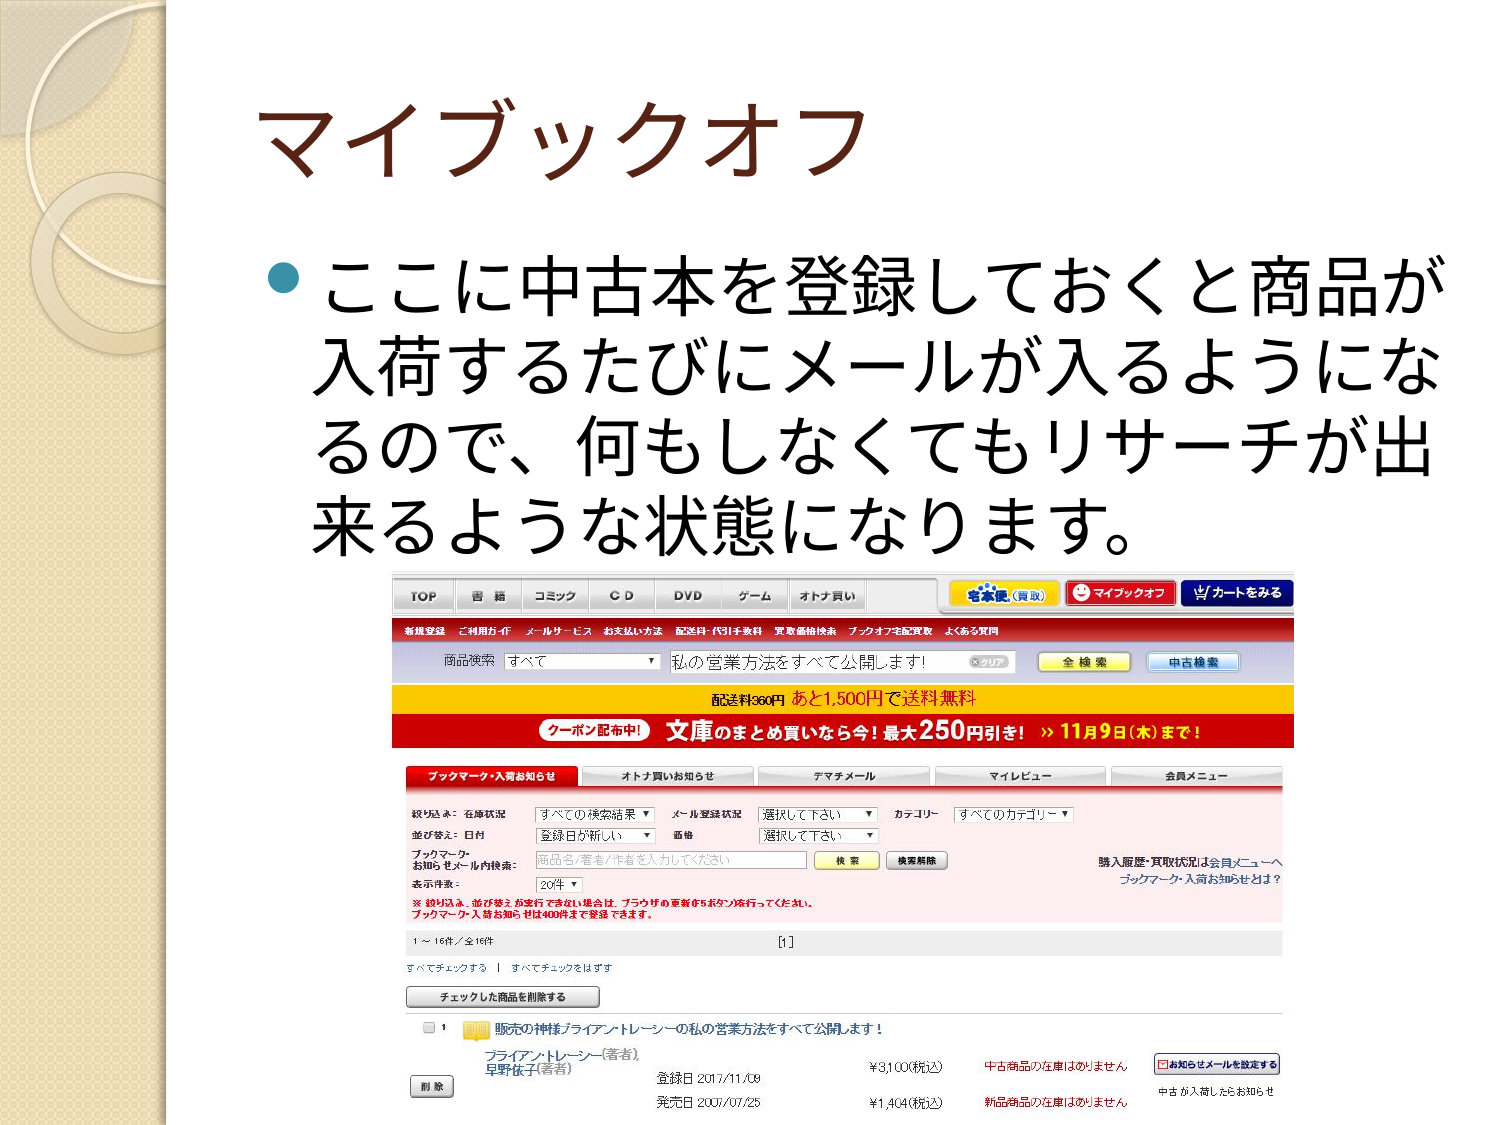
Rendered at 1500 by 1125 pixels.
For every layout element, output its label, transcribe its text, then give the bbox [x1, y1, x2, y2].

list ここに中古本を登録しておくと商品が入荷するたびにメールが入るようになるので、何もしなくてもリサーチが出来るような状態になります。 [235, 237, 1466, 1025]
title マイブックオフ [235, 45, 1466, 233]
picture [387, 570, 1294, 1123]
